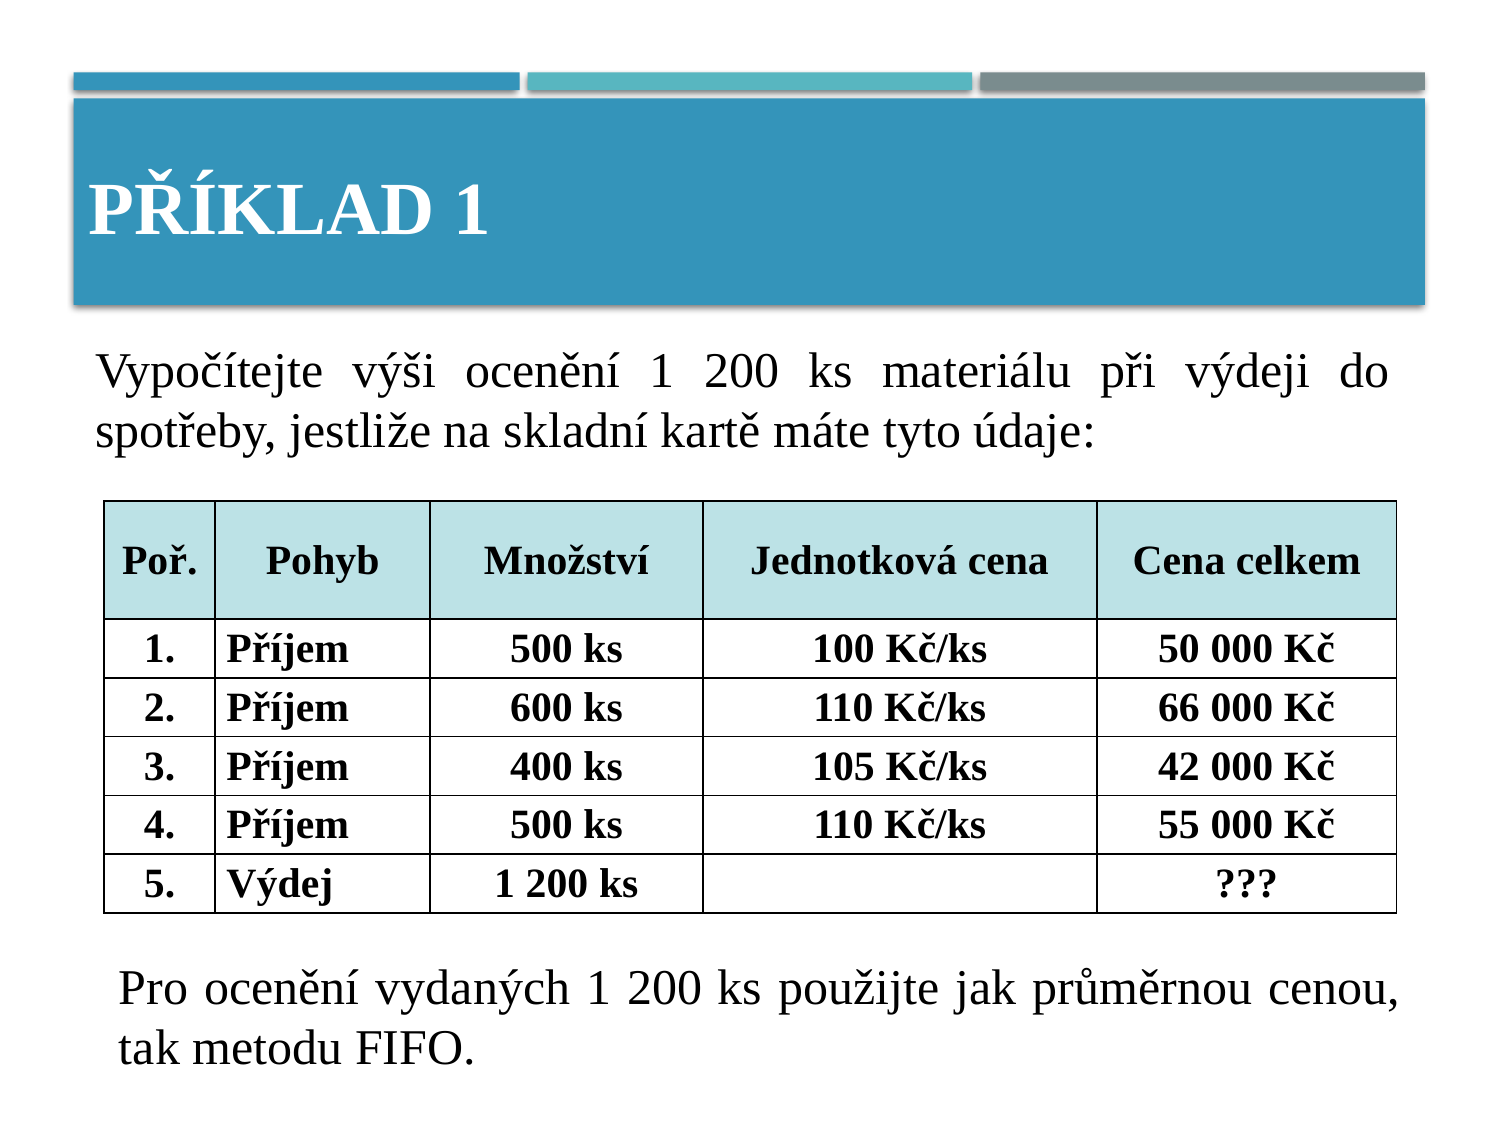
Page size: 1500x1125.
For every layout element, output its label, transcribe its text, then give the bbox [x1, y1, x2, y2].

table_cell 100 Kč/ks [704, 620, 1096, 677]
table_cell 400 ks [431, 737, 702, 795]
table_cell 500 ks [431, 796, 702, 853]
table_cell 105 Kč/ks [704, 737, 1096, 795]
table_cell 2. [105, 679, 214, 736]
text_box Pro ocenění vydaných 1 200 ks použijte jak průměrnou cenou, tak metodu FIFO. [104, 947, 1416, 1083]
table_cell 600 ks [431, 679, 702, 736]
table_cell Příjem [216, 737, 429, 795]
table_cell [704, 855, 1096, 912]
table_cell 500 ks [431, 620, 702, 677]
title PŘÍKLAD 1 [73, 112, 1428, 258]
table_header Poř. [105, 502, 214, 618]
table_cell 3. [105, 737, 214, 795]
table_cell Výdej [216, 855, 429, 912]
table_cell 50 000 Kč [1098, 620, 1396, 677]
table_cell Příjem [216, 679, 429, 736]
table_cell 1. [105, 620, 214, 677]
table_cell 5. [105, 855, 214, 912]
table_cell ??? [1098, 855, 1396, 912]
table_cell 66 000 Kč [1098, 679, 1396, 736]
table_cell 1 200 ks [431, 855, 702, 912]
table_cell 55 000 Kč [1098, 796, 1396, 853]
table_header Pohyb [216, 502, 429, 618]
table_cell 42 000 Kč [1098, 737, 1396, 795]
table_header Jednotková cena [704, 502, 1096, 618]
table_cell 110 Kč/ks [704, 796, 1096, 853]
table_header Množství [431, 502, 702, 618]
table_cell Příjem [216, 620, 429, 677]
table_cell 4. [105, 796, 214, 853]
text_box Vypočítejte výši ocenění 1 200 ks materiálu při výdeji do spotřeby, jestliže na skladní kartě máte tyto údaje: [80, 330, 1406, 466]
table_cell Příjem [216, 796, 429, 853]
table_header Cena celkem [1098, 502, 1396, 618]
table_cell 110 Kč/ks [704, 679, 1096, 736]
